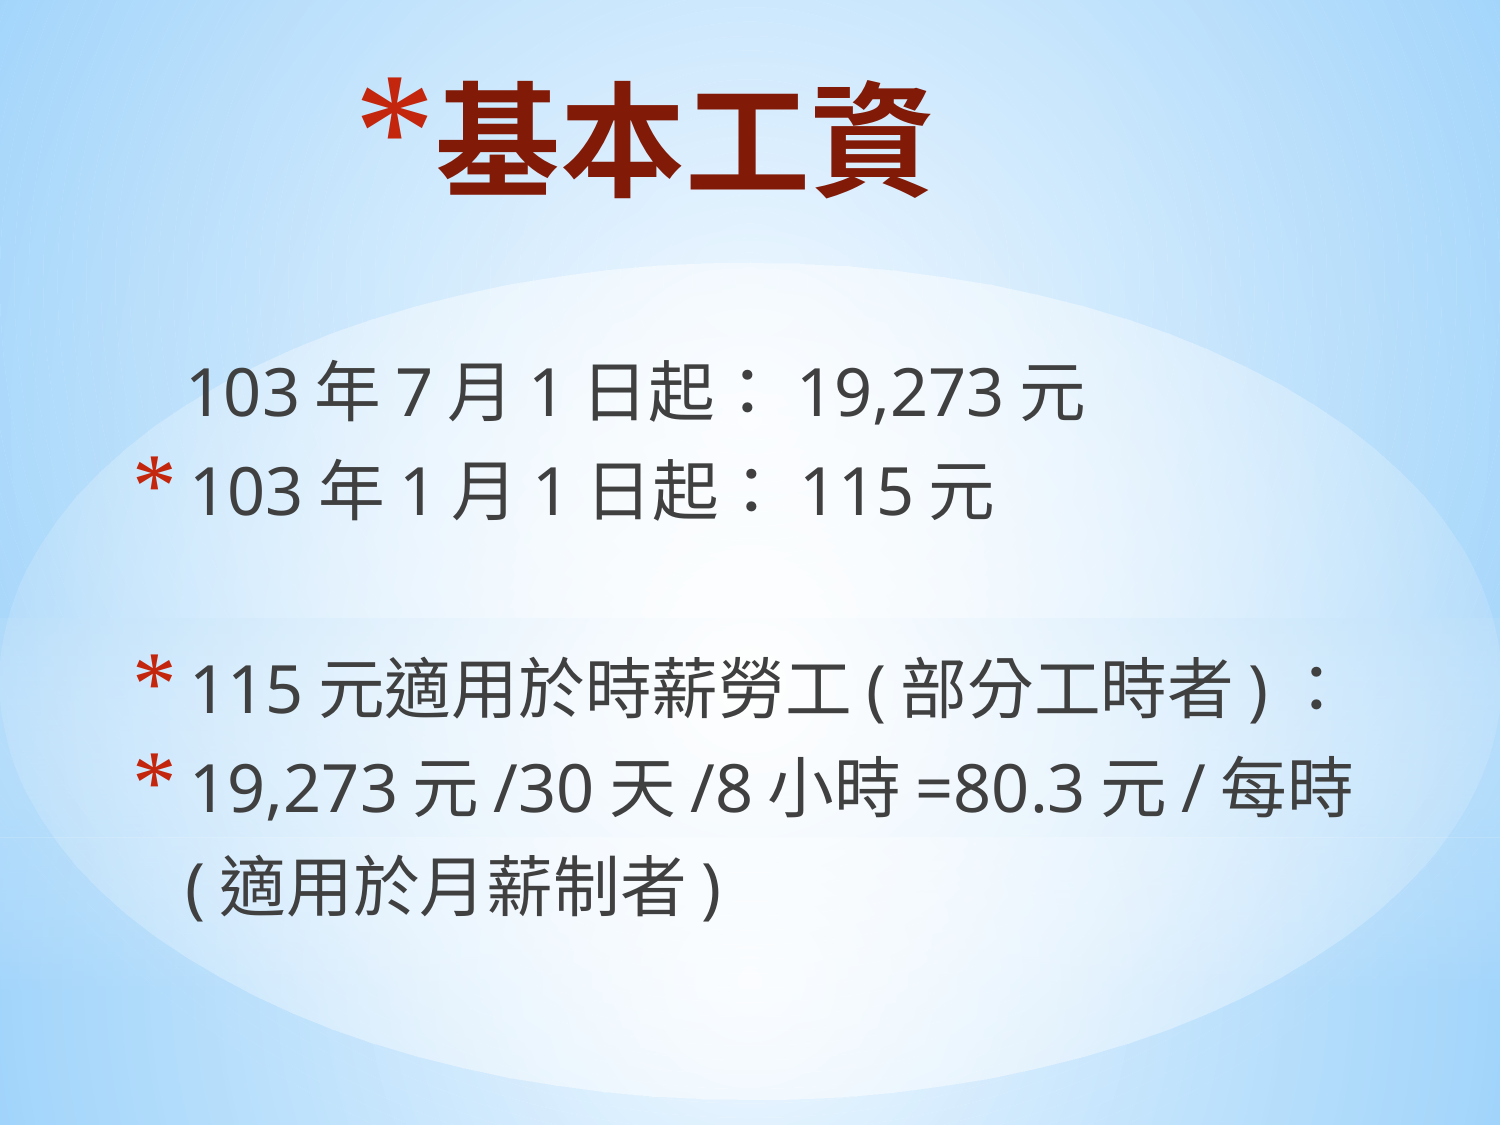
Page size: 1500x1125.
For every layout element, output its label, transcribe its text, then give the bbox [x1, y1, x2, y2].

list 103年7月1日起：19,273元 103年1月1日起：115元 115元適用於時薪勞工(部分工時者)： 19,273元/30天/8小時=80.3元/每時 (適用於月薪制者) [112, 243, 1400, 1000]
title 基本工資 [183, 54, 951, 243]
